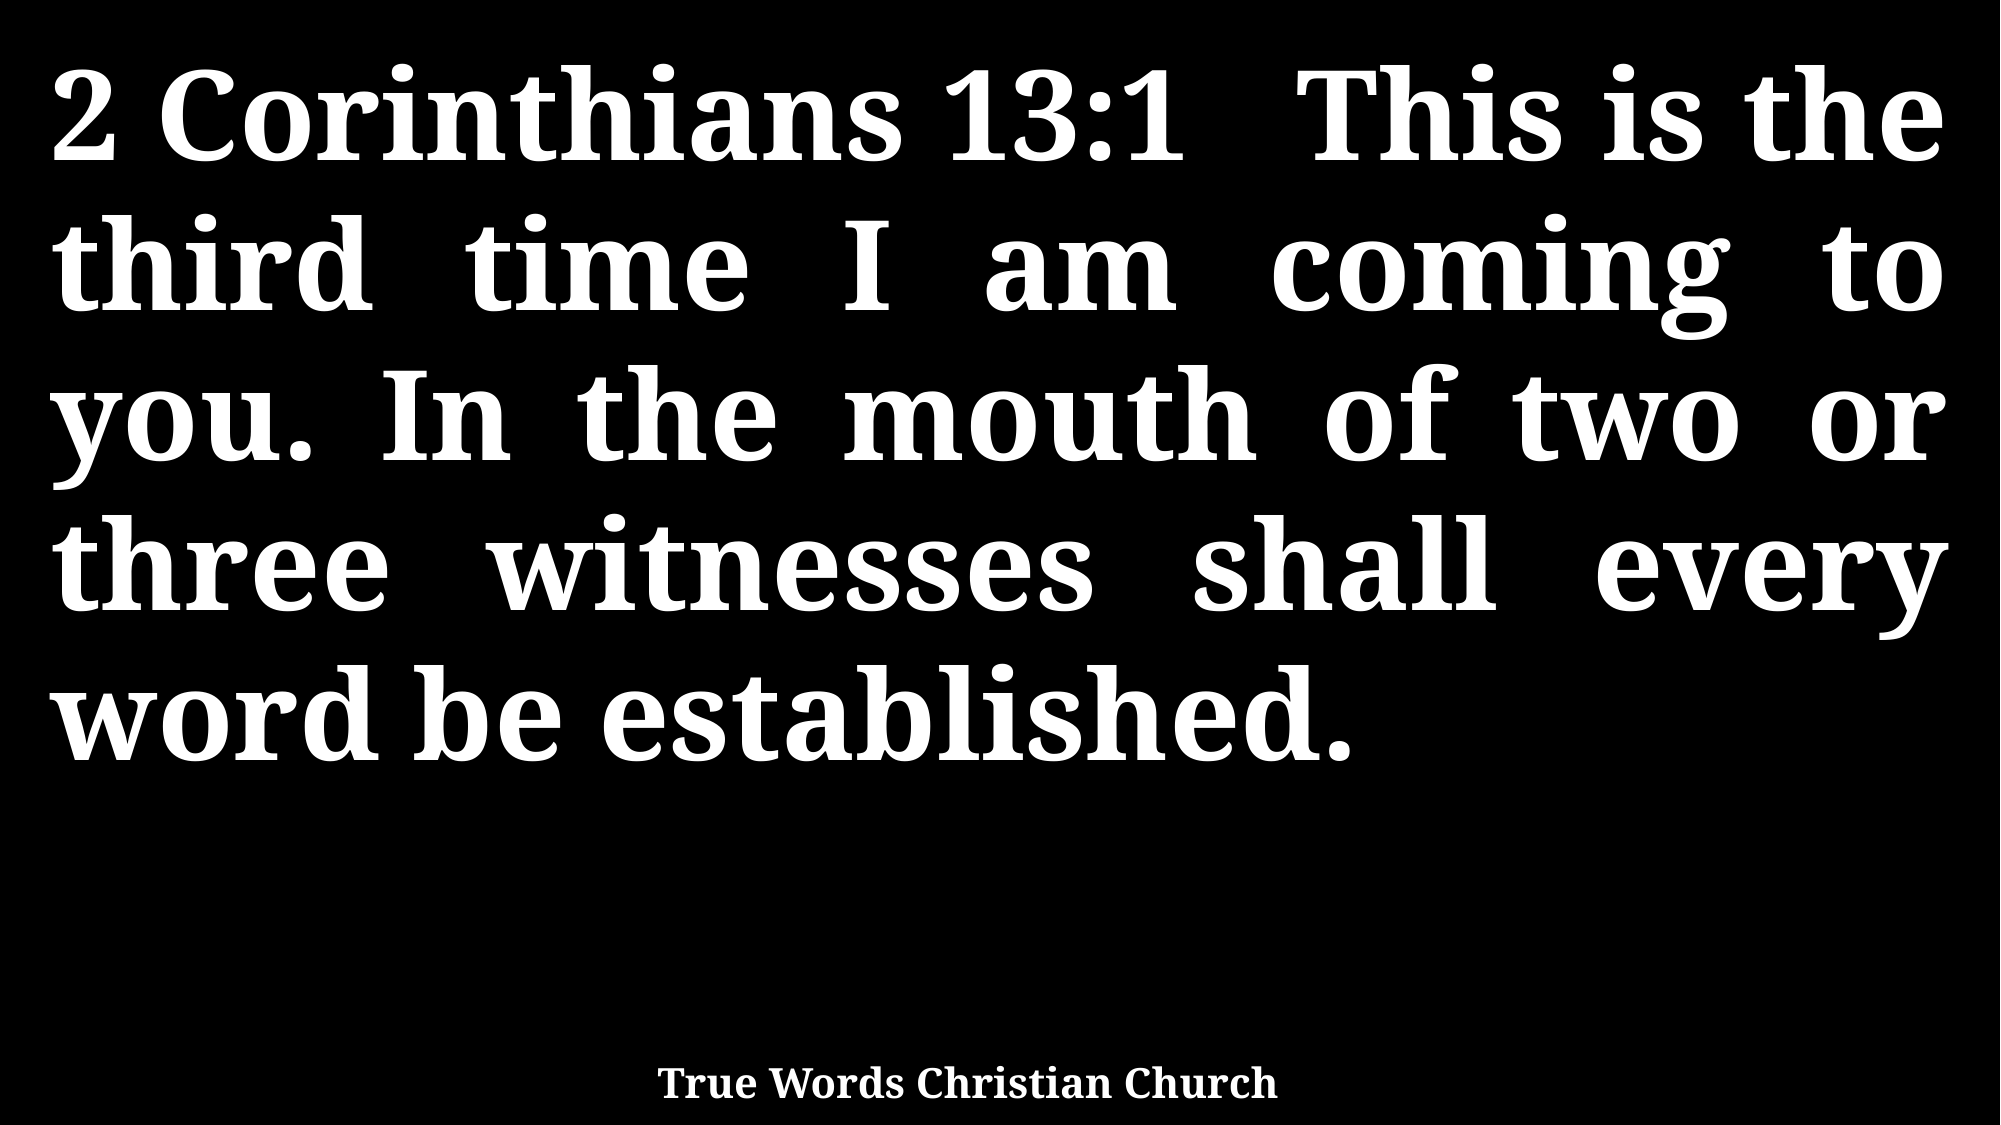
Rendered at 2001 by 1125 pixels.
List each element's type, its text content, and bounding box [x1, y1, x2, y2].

text_box 2 Corinthians 13:1 This is the third time I am coming to you. In the mouth of two or three witnesses shall every word be established. [35, 28, 1965, 793]
text_box True Words Christian Church [642, 1049, 1294, 1114]
